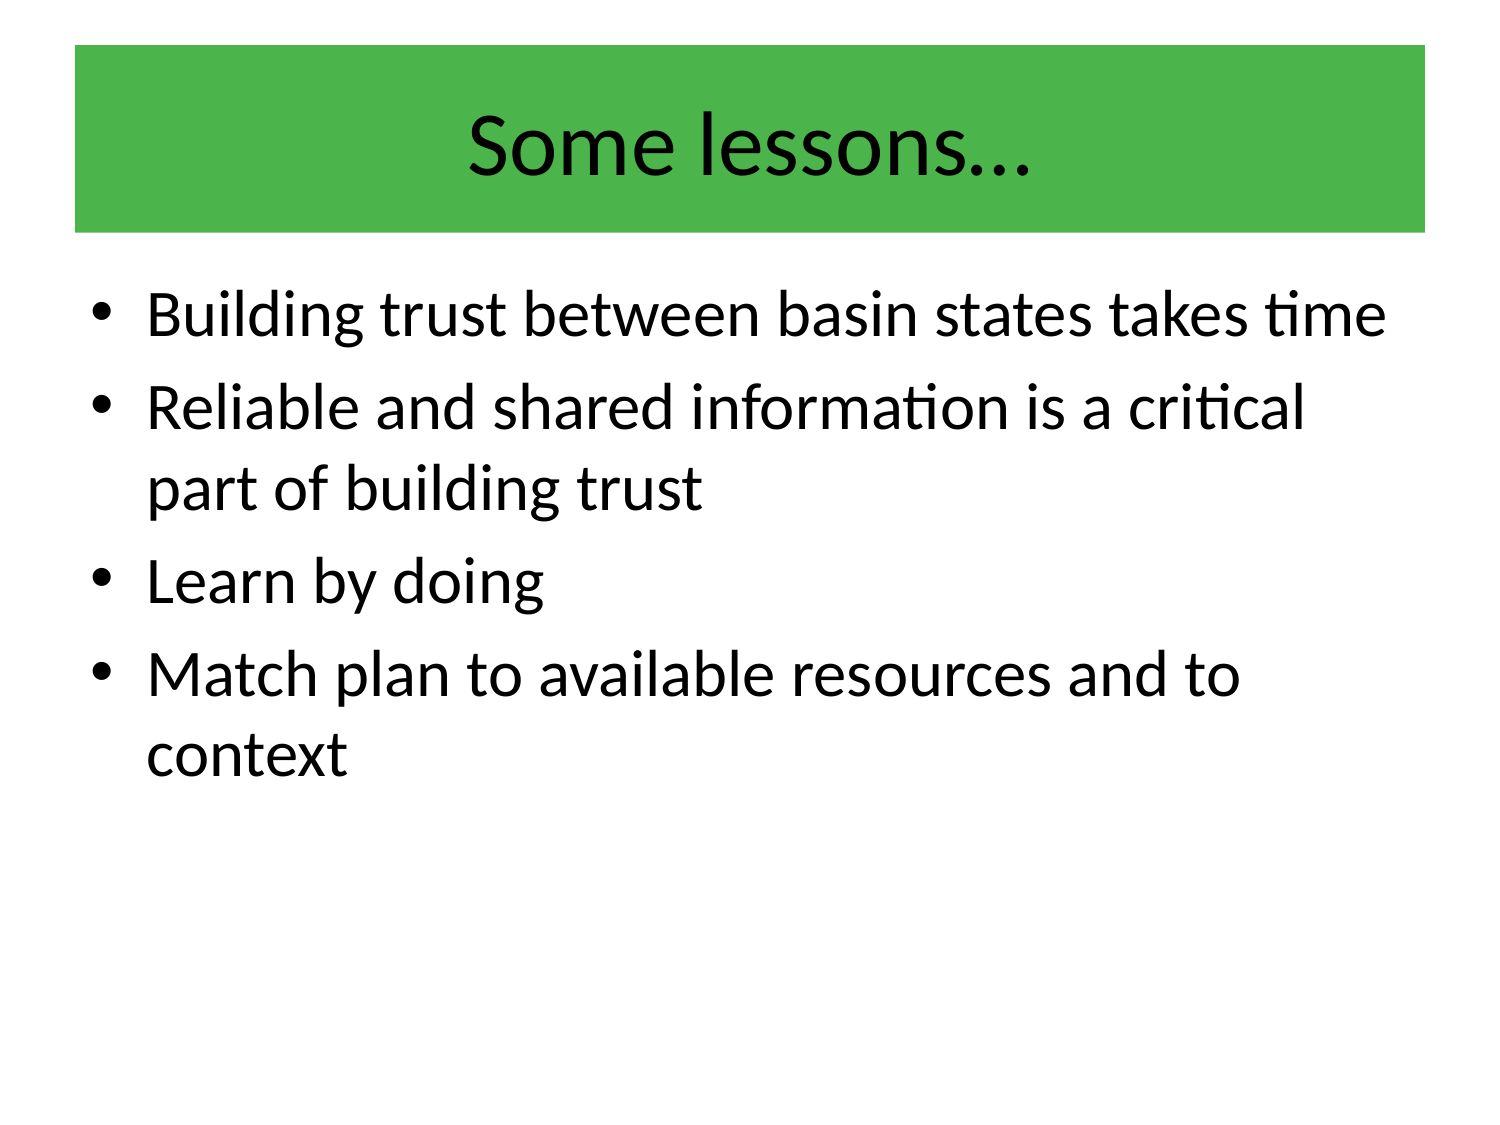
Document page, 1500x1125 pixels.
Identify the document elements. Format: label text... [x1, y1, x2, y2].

list Building trust between basin states takes time Reliable and shared information is a critical part of building trust Learn by doing Match plan to available resources and to context [75, 262, 1425, 1005]
title Some lessons… [75, 45, 1425, 233]
